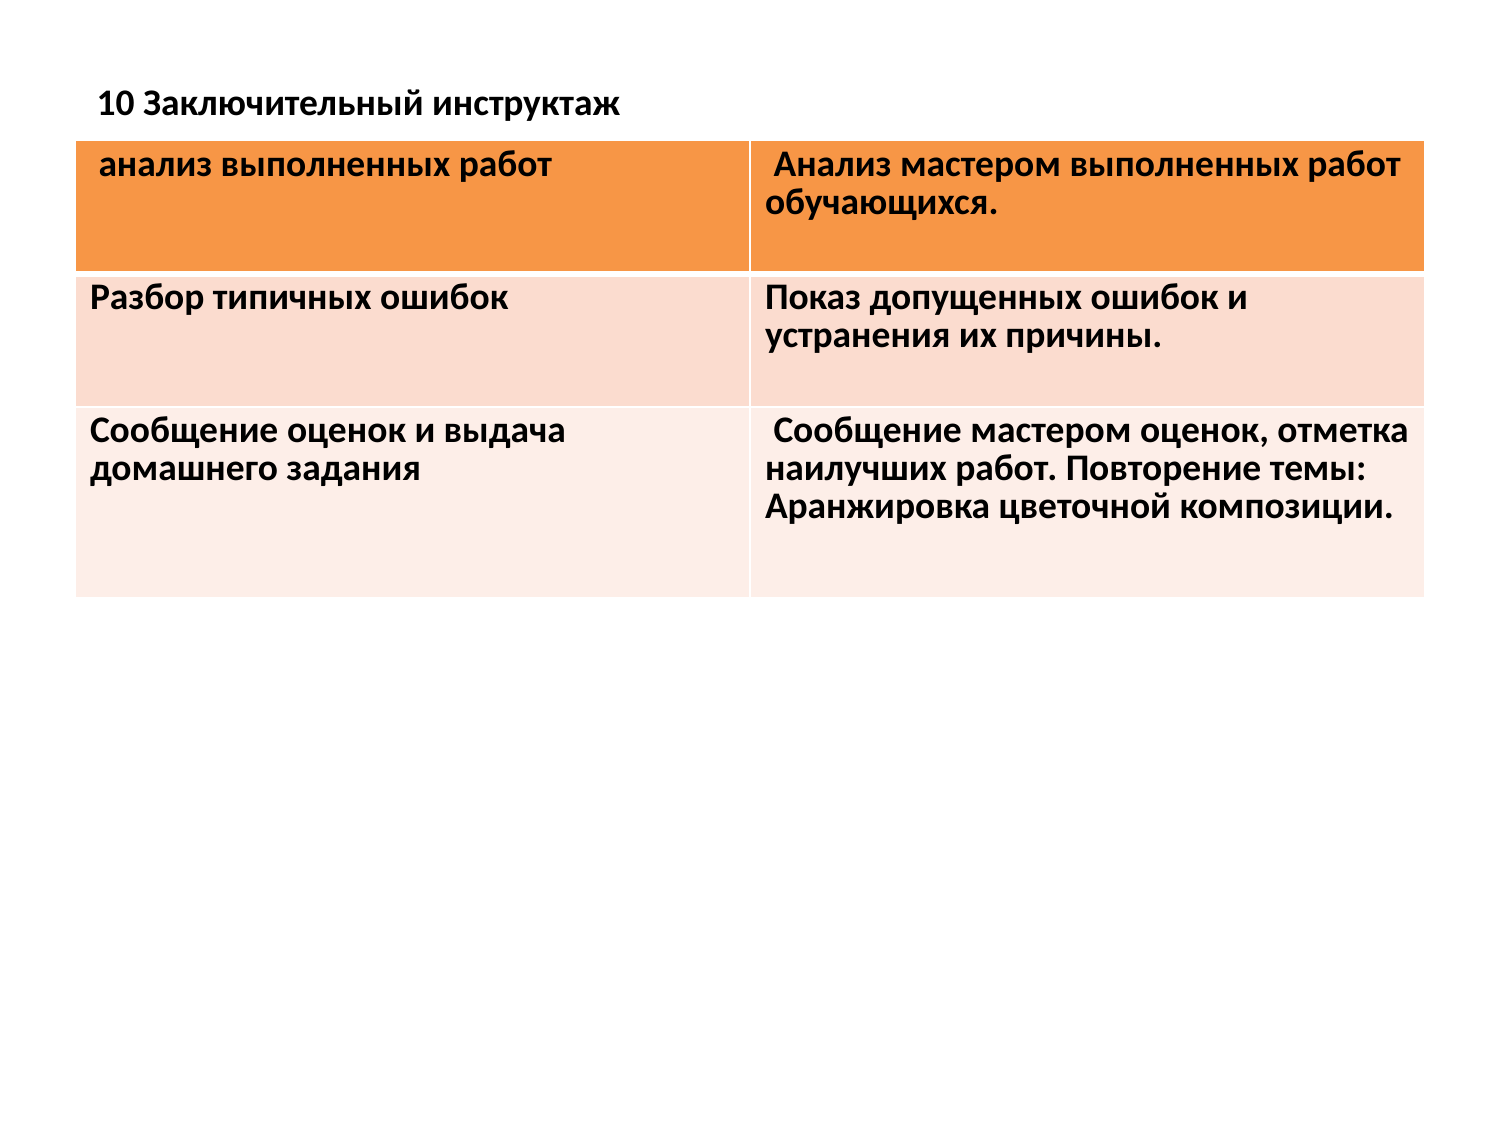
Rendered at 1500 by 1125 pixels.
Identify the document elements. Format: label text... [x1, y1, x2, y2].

table_cell Показ допущенных ошибок и устранения их причины. [751, 277, 1424, 406]
table_header Анализ мастером выполненных работ обучающихся. [751, 141, 1424, 271]
table_cell Разбор типичных ошибок [76, 277, 749, 406]
text_box 10 Заключительный инструктаж [81, 70, 771, 130]
table_header анализ выполненных работ [76, 141, 749, 271]
table_cell Сообщение оценок и выдача домашнего задания [76, 408, 749, 597]
table_cell Сообщение мастером оценок, отметка наилучших работ. Повторение темы: Аранжировка цветочной композиции. [751, 408, 1424, 597]
